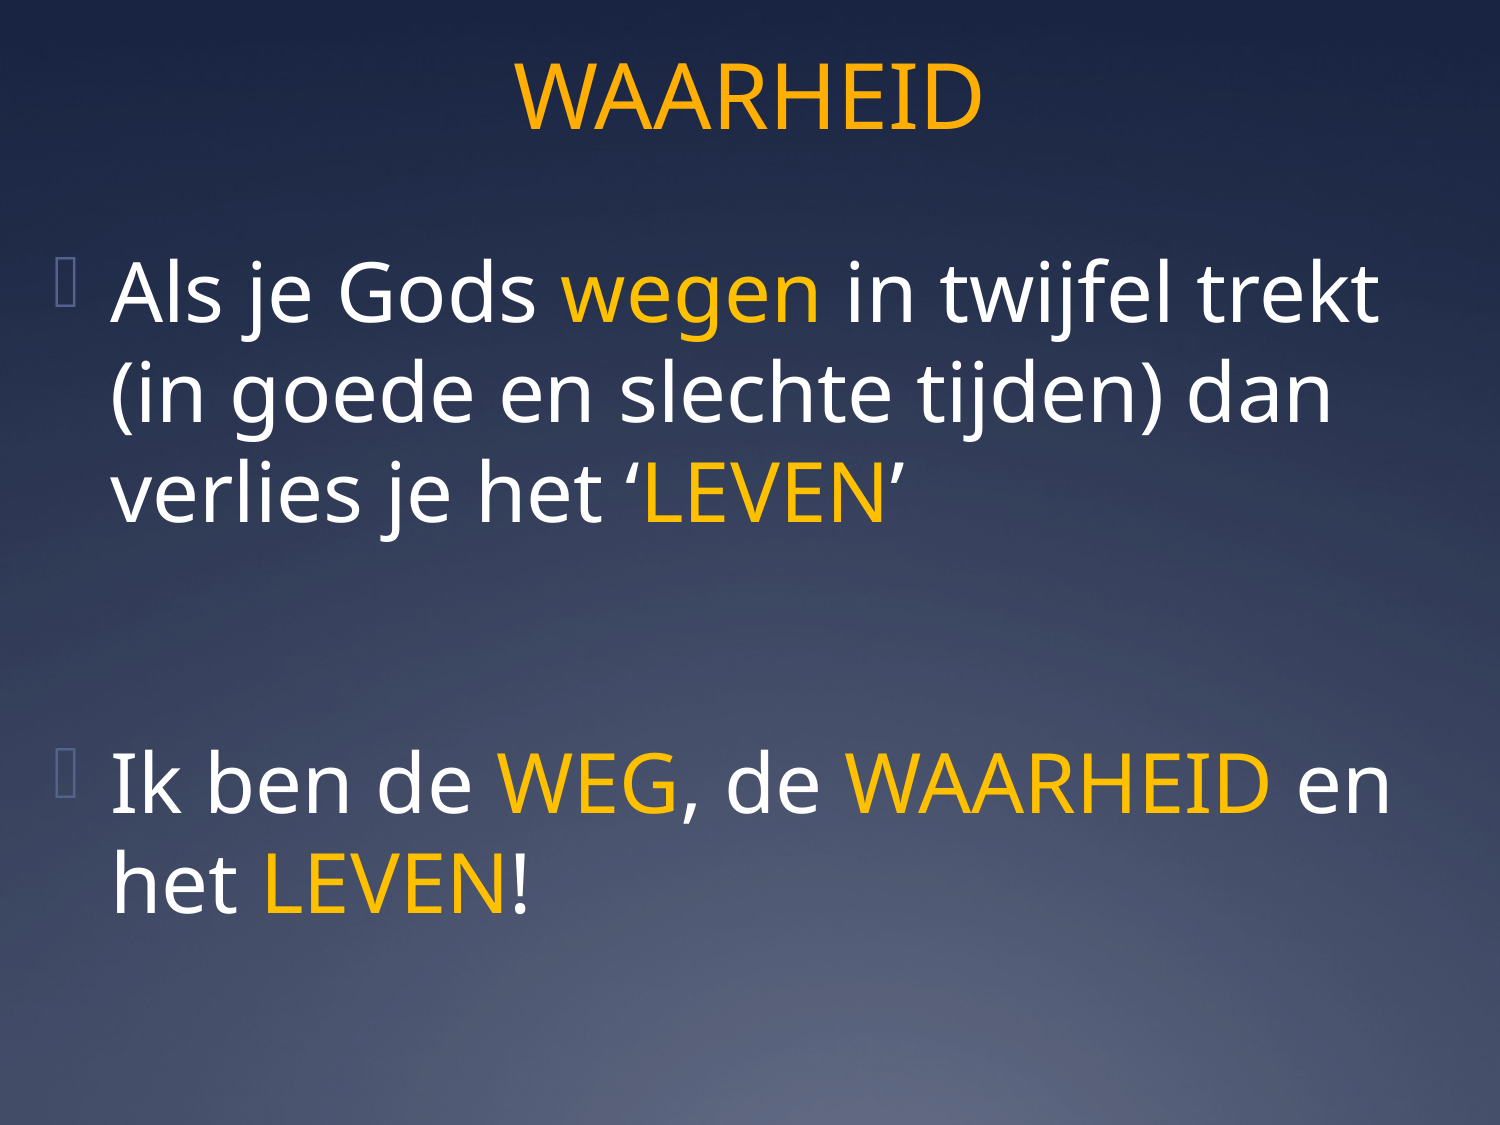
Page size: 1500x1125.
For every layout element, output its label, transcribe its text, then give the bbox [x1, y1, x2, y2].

list Als je Gods wegen in twijfel trekt (in goede en slechte tijden) dan verlies je het ‘LEVEN’ Ik ben de WEG, de WAARHEID en het LEVEN! [38, 231, 1459, 1106]
title WAARHEID [100, 30, 1400, 149]
